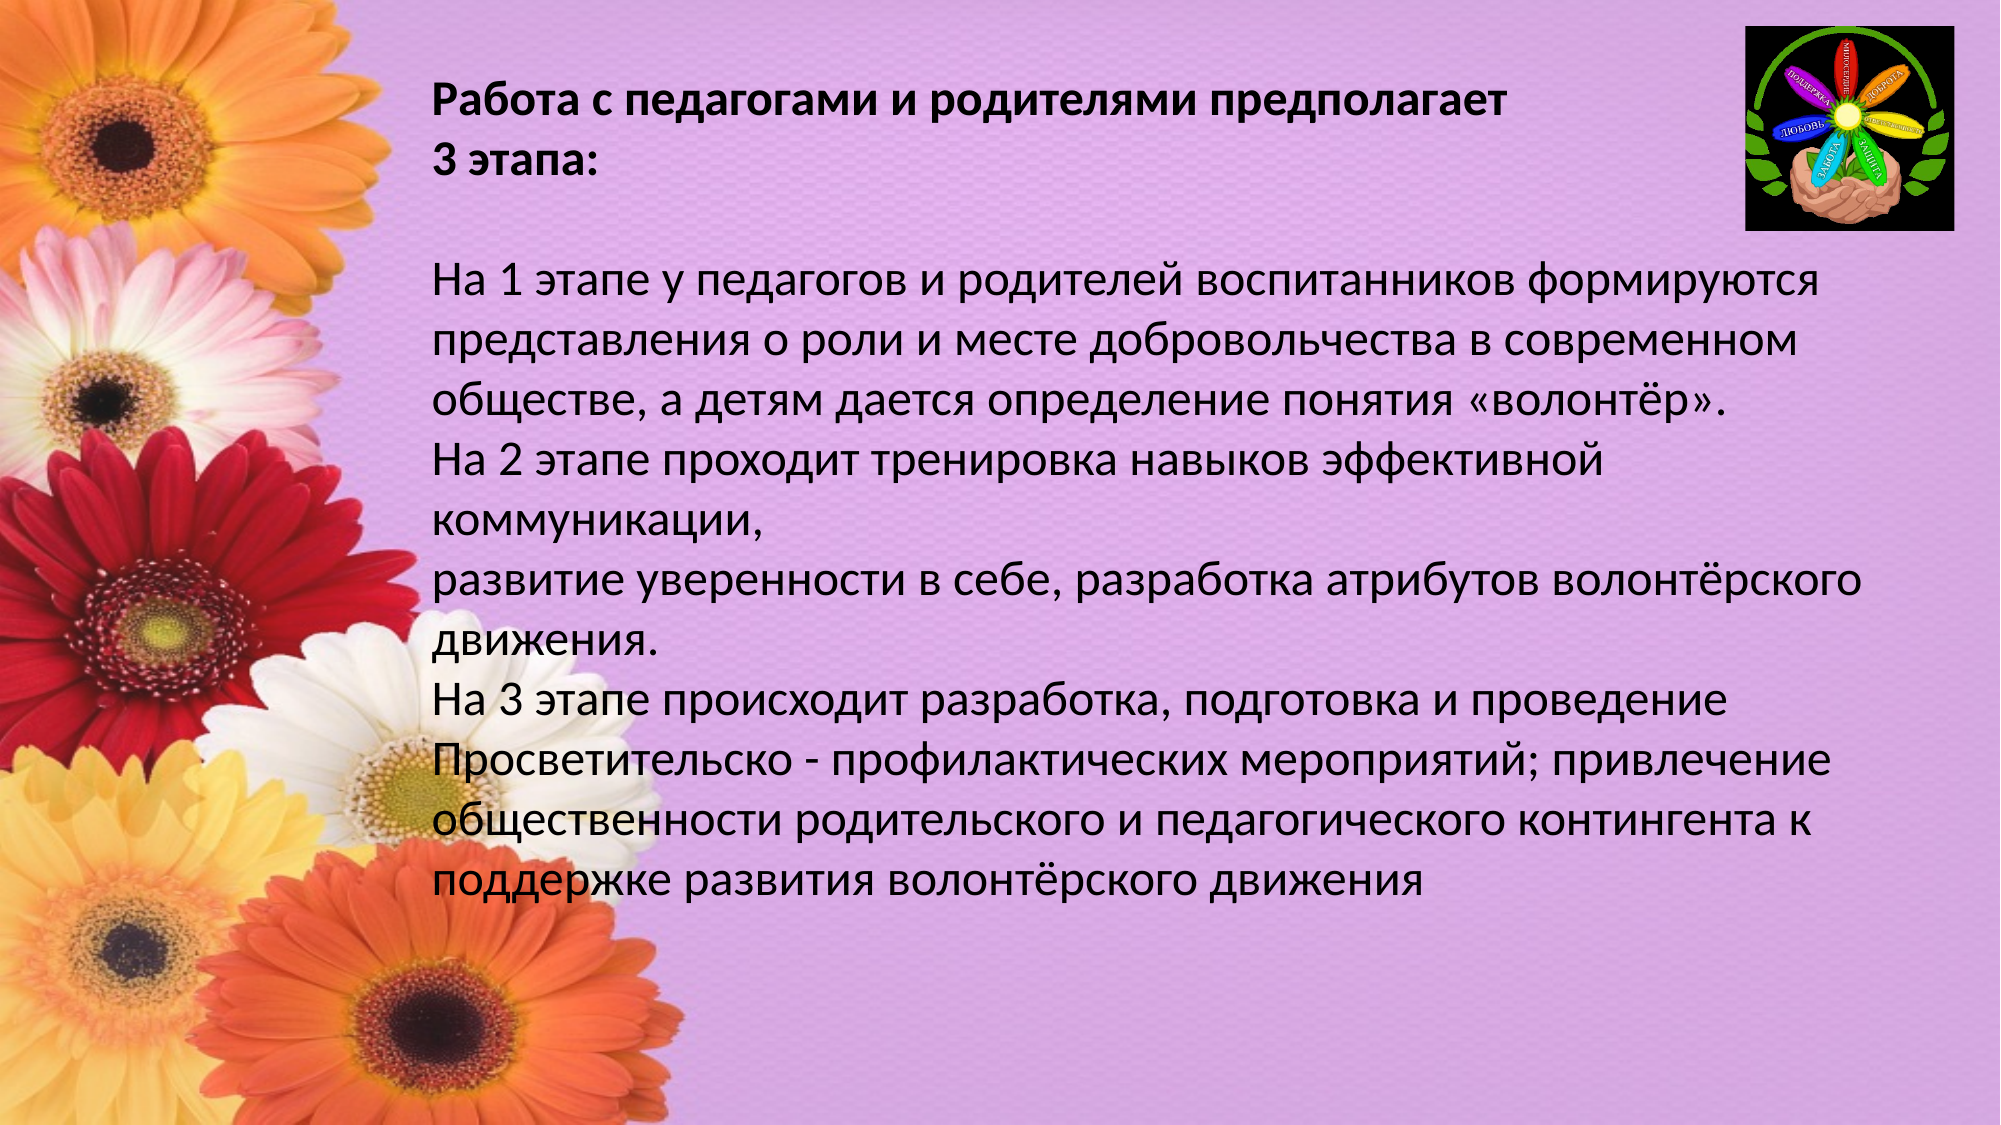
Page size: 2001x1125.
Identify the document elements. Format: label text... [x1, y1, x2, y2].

picture [1745, 26, 1955, 231]
text_box Работа с педагогами и родителями предполагает 3 этапа: На 1 этапе у педагогов и родителей воспитанников формируются представления о роли и месте добровольчества в современном обществе, а детям дается определение понятия «волонтёр». На 2 этапе проходит тренировка навыков эффективной коммуникации, развитие уверенности в себе, разработка атрибутов волонтёрского движения. На 3 этапе происходит разработка, подготовка и проведение Просветительско - профилактических мероприятий; привлечение общественности родительского и педагогического контингента к поддержке развития волонтёрского движения [416, 58, 1923, 914]
